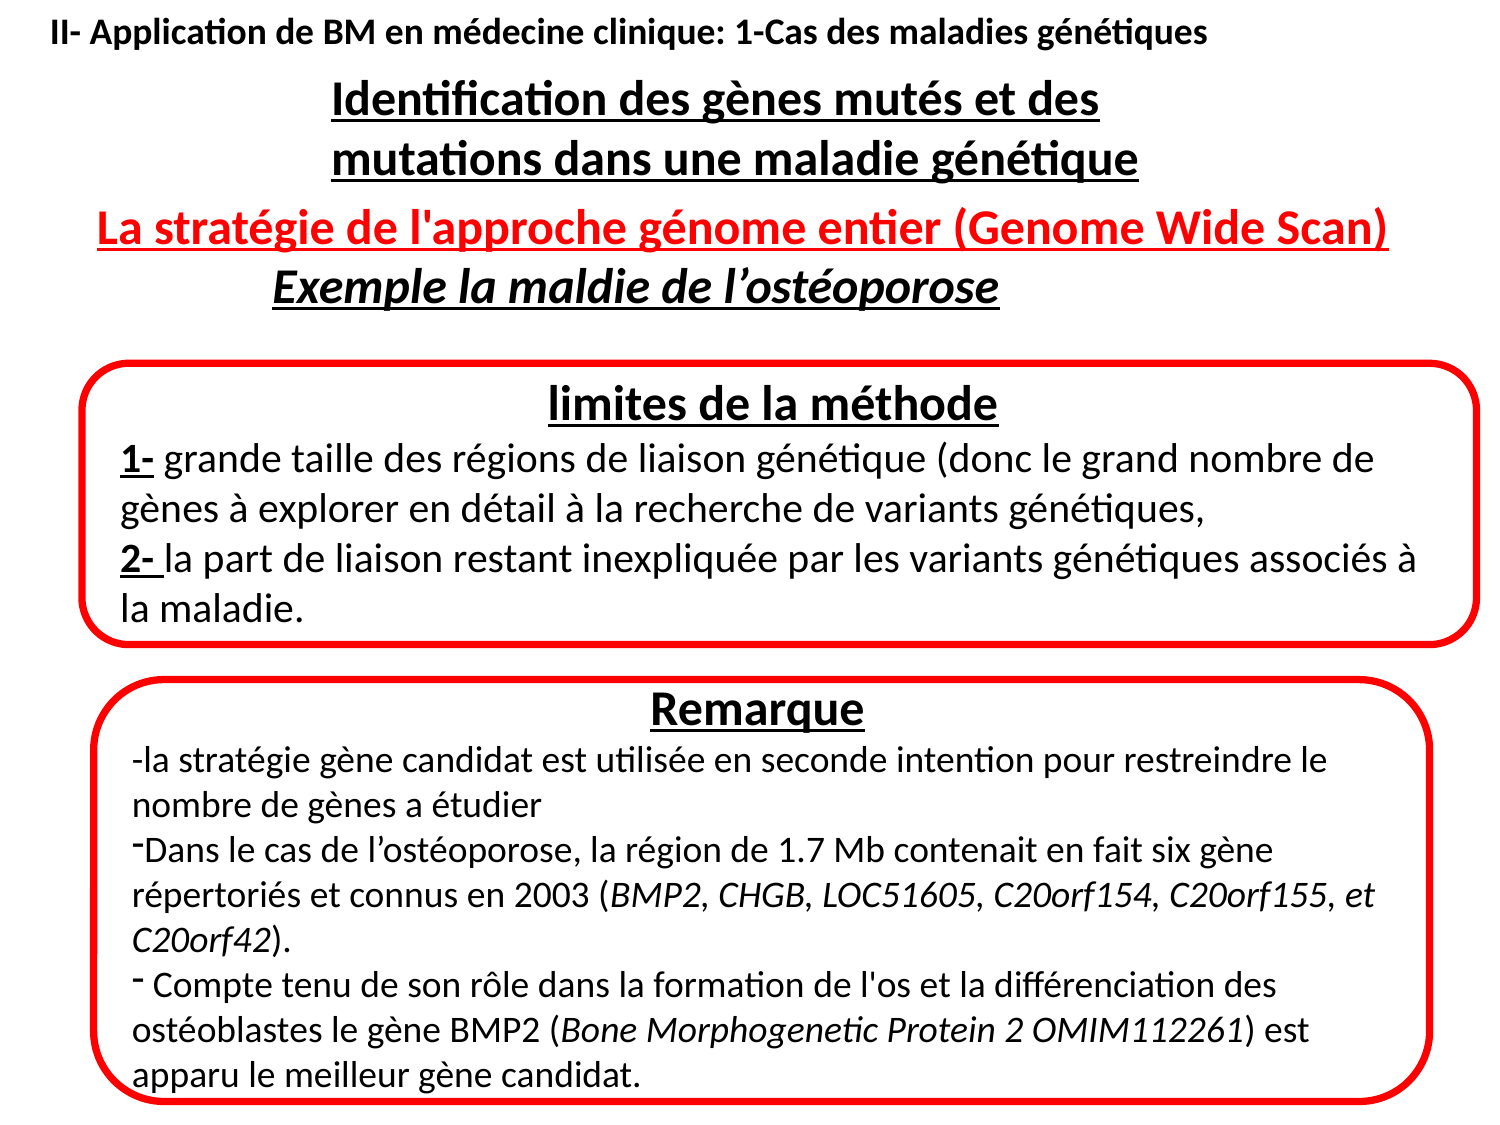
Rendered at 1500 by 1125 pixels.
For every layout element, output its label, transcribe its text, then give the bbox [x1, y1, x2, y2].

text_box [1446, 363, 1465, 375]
text_box La stratégie de l'approche génome entier (Genome Wide Scan) [82, 187, 1454, 308]
text_box Remarque -la stratégie gène candidat est utilisée en seconde intention pour restreindre le nombre de gènes a étudier Dans le cas de l’ostéoporose, la région de 1.7 Mb contenait en fait six gène répertoriés et connus en 2003 (BMP2, CHGB, LOC51605, C20orf154, C20orf155, et C20orf42). Compte tenu de son rôle dans la formation de l'os et la différenciation des ostéoblastes le gène BMP2 (Bone Morphogenetic Protein 2 OMIM112261) est apparu le meilleur gène candidat. [117, 667, 1430, 730]
text_box Remarque -la stratégie gène candidat est utilisée en seconde intention pour restreindre le nombre de gènes a étudier Dans le cas de l’ostéoporose, la région de 1.7 Mb contenait en fait six gène répertoriés et connus en 2003 (BMP2, CHGB, LOC51605, C20orf154, C20orf155, et C20orf42). Compte tenu de son rôle dans la formation de l'os et la différenciation des ostéoblastes le gène BMP2 (Bone Morphogenetic Protein 2 OMIM112261) est apparu le meilleur gène candidat. [117, 1051, 1430, 1125]
text_box Identification des gènes mutés et des mutations dans une maladie génétique [316, 58, 1289, 187]
text_box Exemple la maldie de l’ostéoporose [257, 246, 1032, 361]
text_box [91, 677, 1432, 1104]
text_box II- Application de BM en médecine clinique: 1-Cas des maladies génétiques [35, 0, 1254, 150]
text_box limites de la méthode 1- grande taille des régions de liaison génétique (donc le grand nombre de gènes à explorer en détail à la recherche de variants génétiques, 2- la part de liaison restant inexpliquée par les variants génétiques associés à la maladie. [105, 633, 1465, 739]
text_box [79, 361, 1479, 647]
